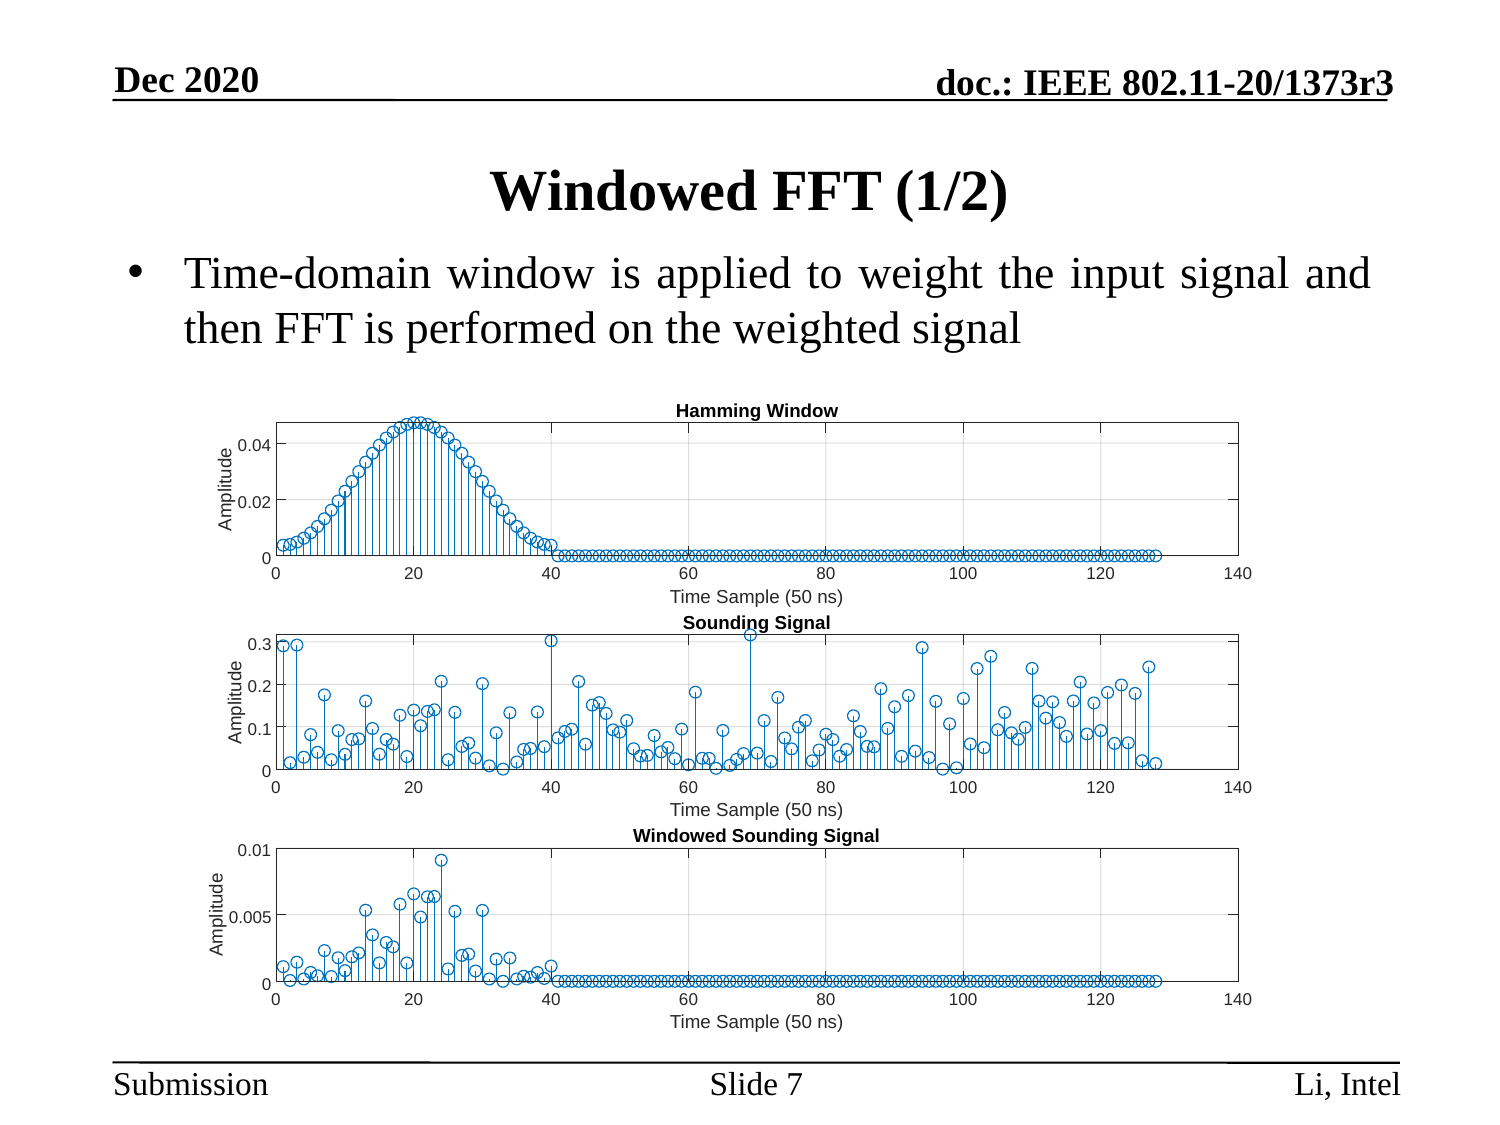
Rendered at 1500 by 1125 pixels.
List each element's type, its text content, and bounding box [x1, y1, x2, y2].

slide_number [114, 0, 261, 101]
footer Li, Intel [1033, 1061, 1402, 1123]
slide_number Slide 7 [700, 1079, 813, 1125]
picture [114, 361, 1354, 1071]
list Time-domain window is applied to weight the input signal and then FFT is performed on the weighted signal [112, 234, 1388, 411]
title Windowed FFT (1/2) [112, 99, 1388, 234]
